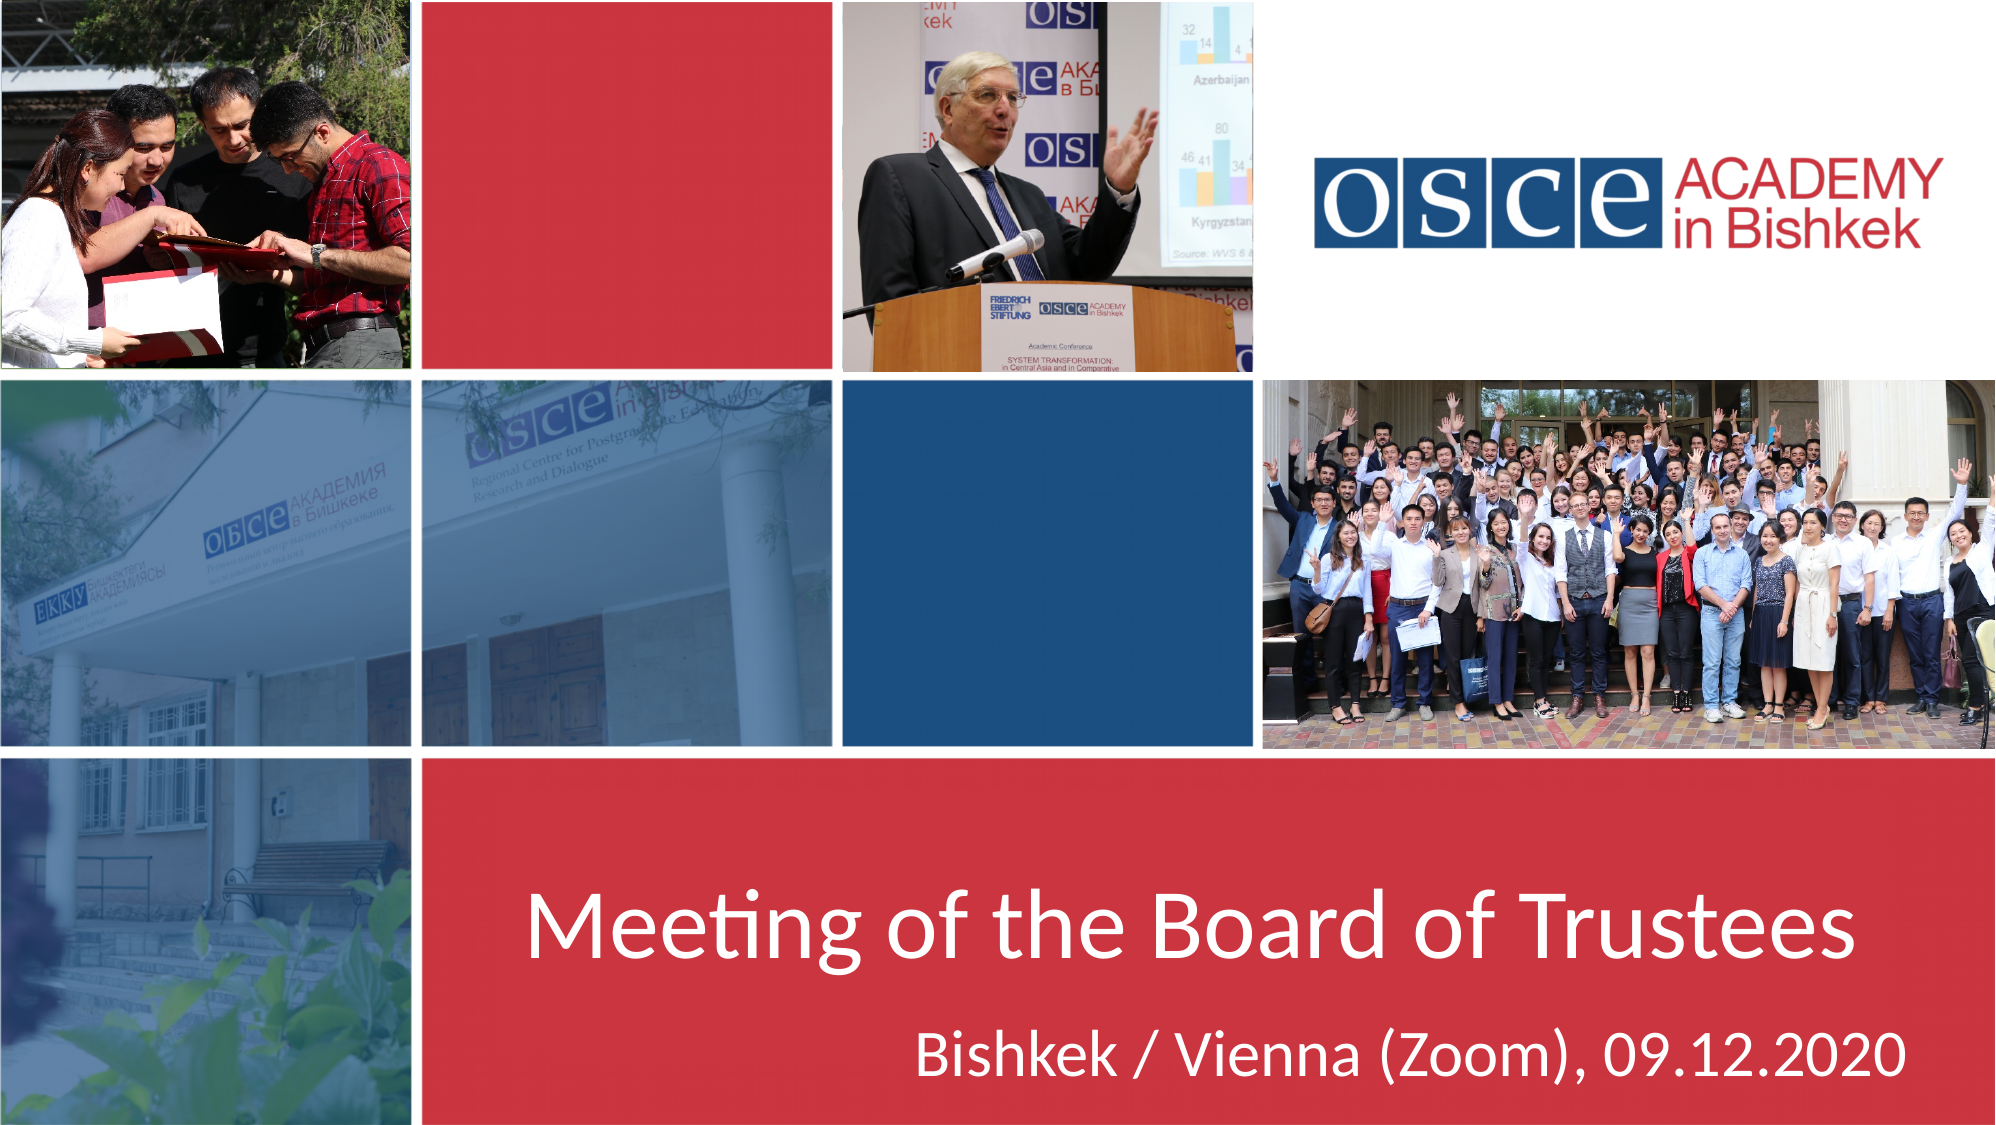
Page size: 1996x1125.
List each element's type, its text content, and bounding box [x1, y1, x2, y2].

text_box Bishkek / Vienna (Zoom), 09.12.2020 [822, 1001, 1923, 1097]
picture [0, 0, 1995, 1125]
text_box Meeting of the Board of Trustees [495, 785, 1887, 1052]
